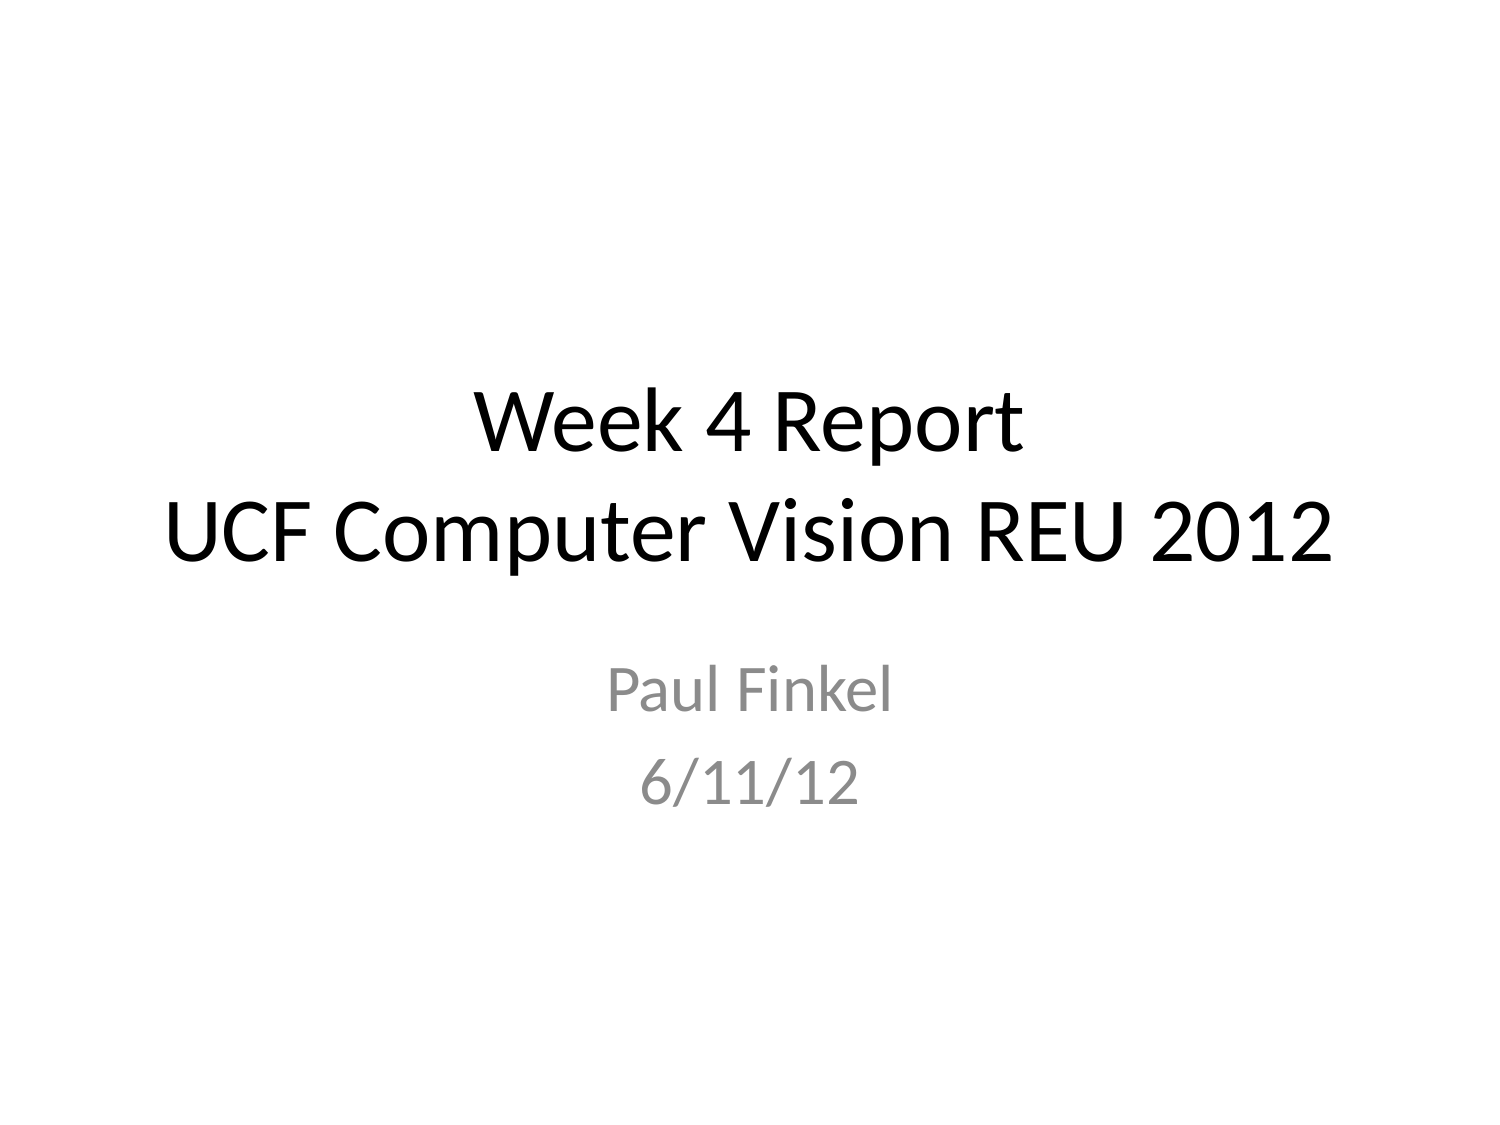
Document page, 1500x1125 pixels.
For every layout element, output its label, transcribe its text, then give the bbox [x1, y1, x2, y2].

title Week 4 Report UCF Computer Vision REU 2012 [112, 349, 1388, 591]
subtitle Paul Finkel 6/11/12 [225, 637, 1275, 925]
